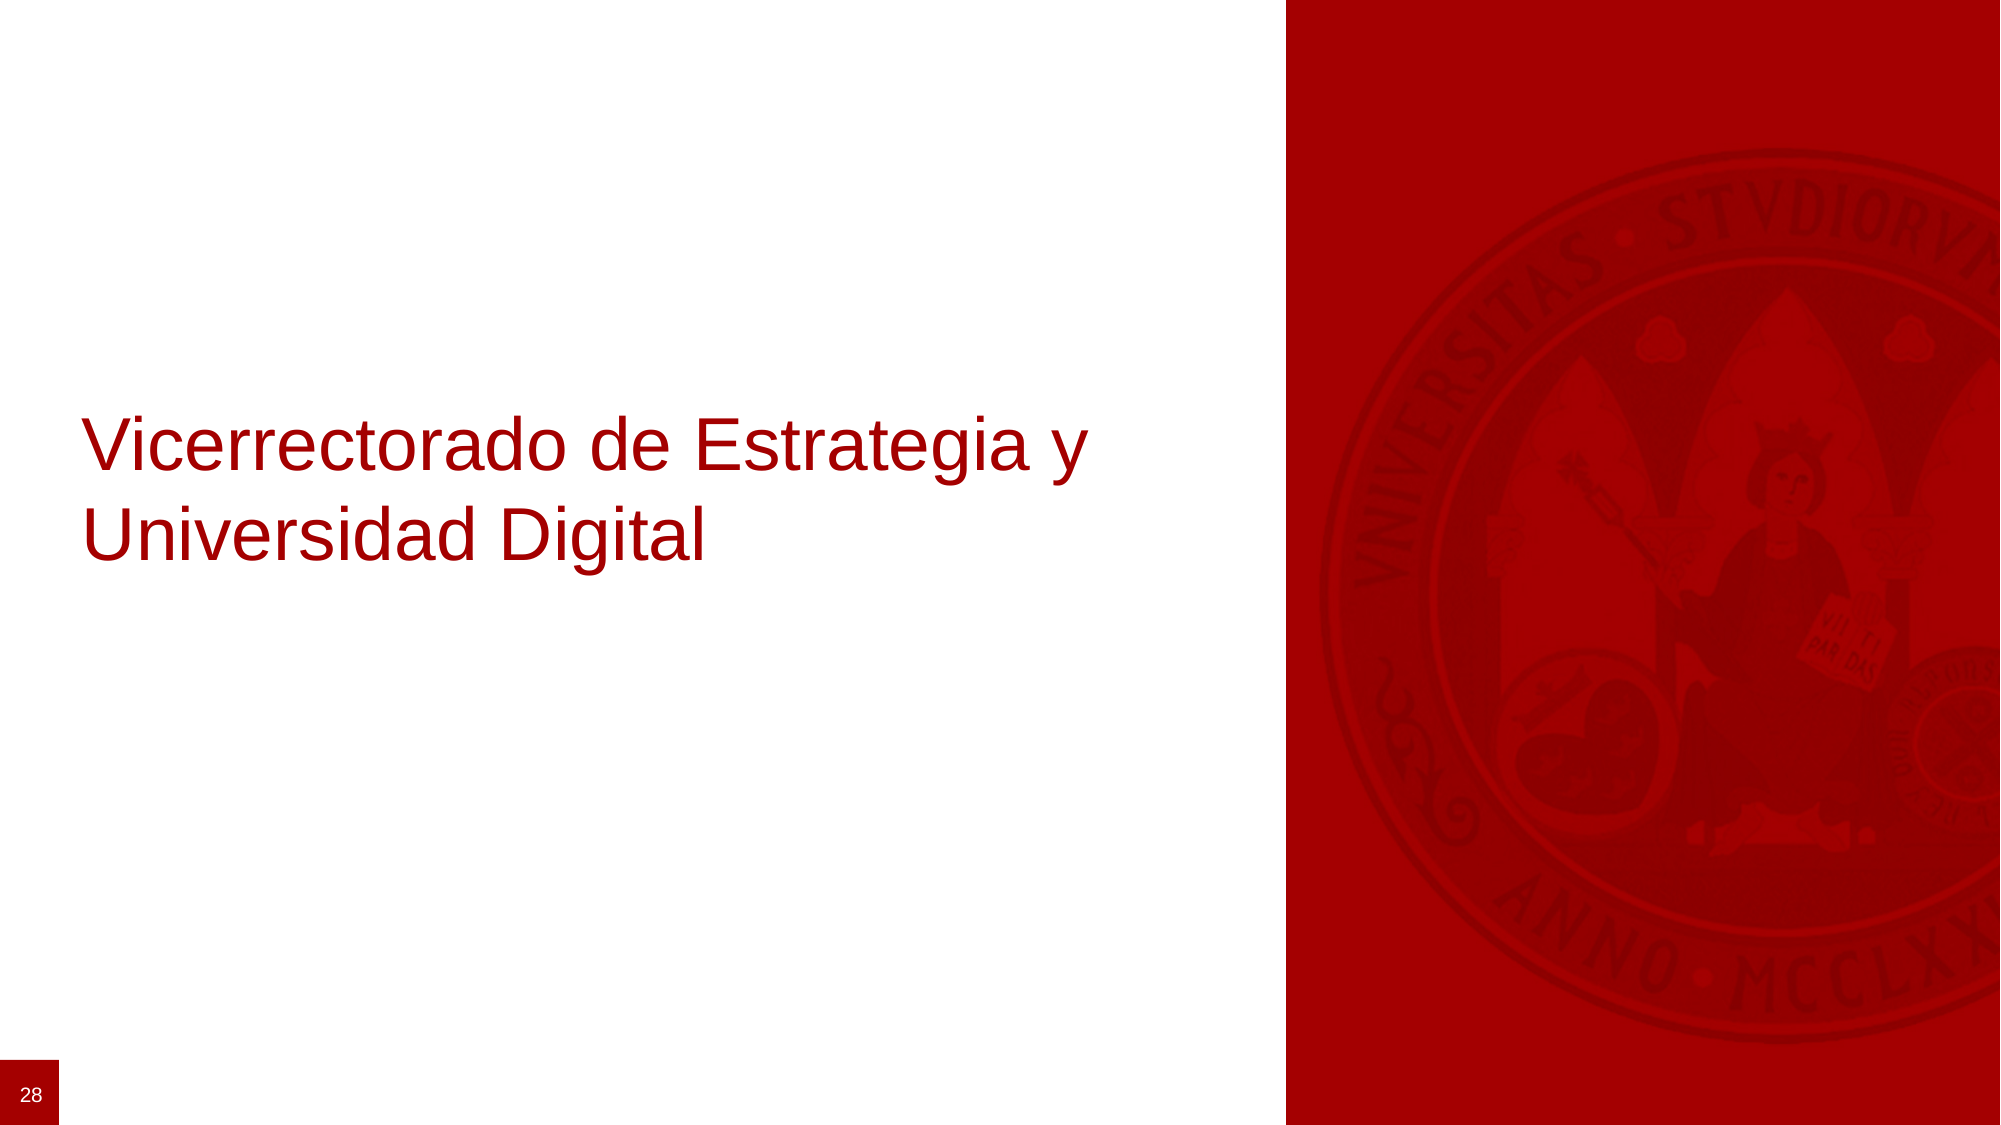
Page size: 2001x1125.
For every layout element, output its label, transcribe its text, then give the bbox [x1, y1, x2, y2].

picture [1286, 0, 2000, 1125]
title Vicerrectorado de Estrategia y Universidad Digital [66, 396, 1225, 574]
slide_number 28 [0, 1064, 72, 1125]
